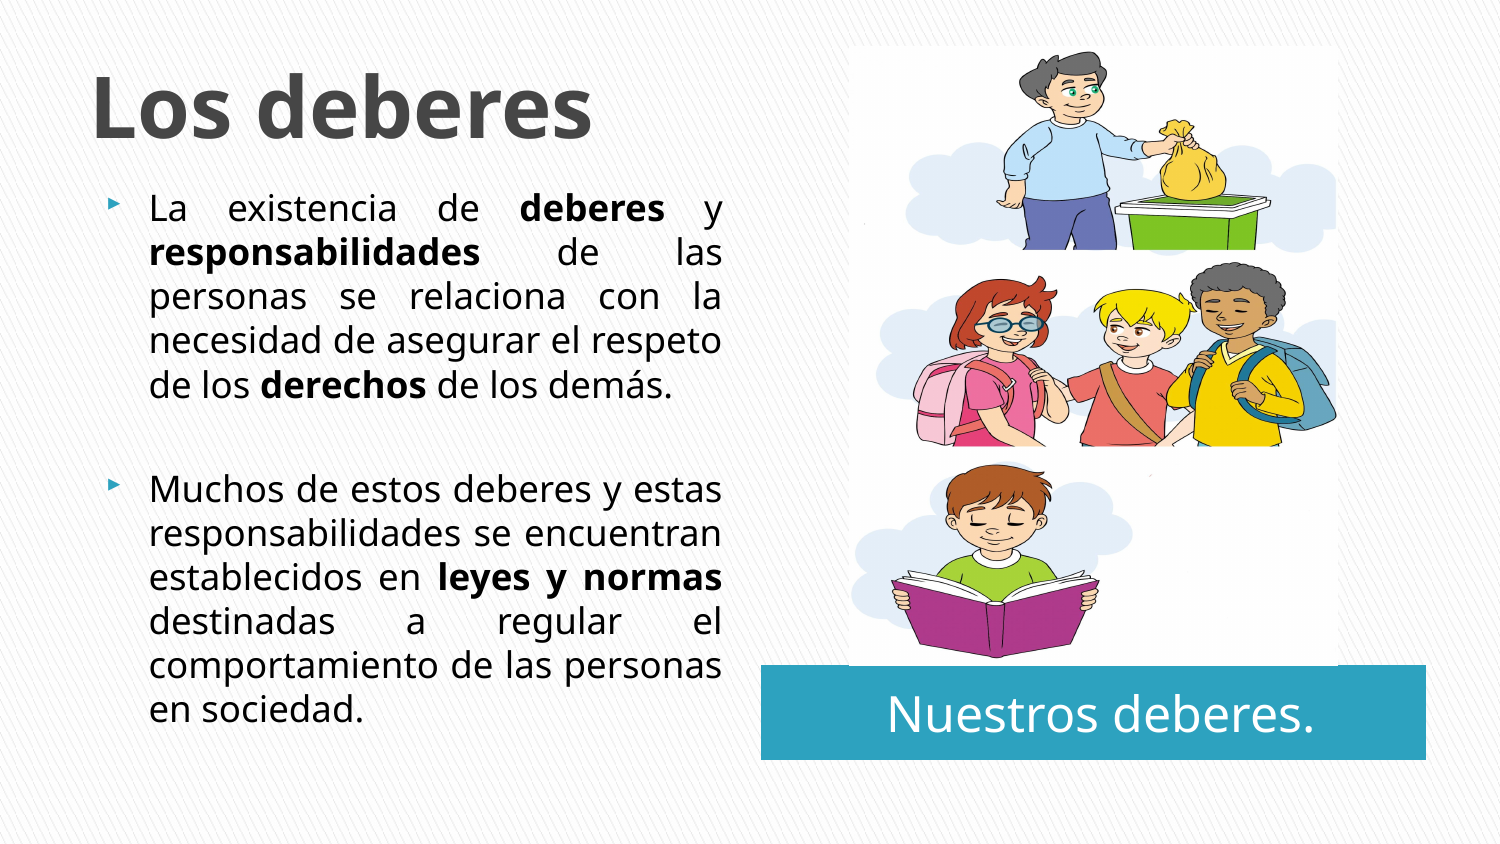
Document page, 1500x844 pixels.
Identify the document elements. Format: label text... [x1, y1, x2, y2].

list La existencia de deberes y responsabilidades de las personas se relaciona con la necesidad de asegurar el respeto de los derechos de los demás. Muchos de estos deberes y estas responsabilidades se encuentran establecidos en leyes y normas destinadas a regular el comportamiento de las personas en sociedad. [75, 177, 738, 760]
list Nuestros deberes. [761, 665, 1426, 760]
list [849, 46, 1338, 666]
title Los deberes [75, 33, 1425, 175]
